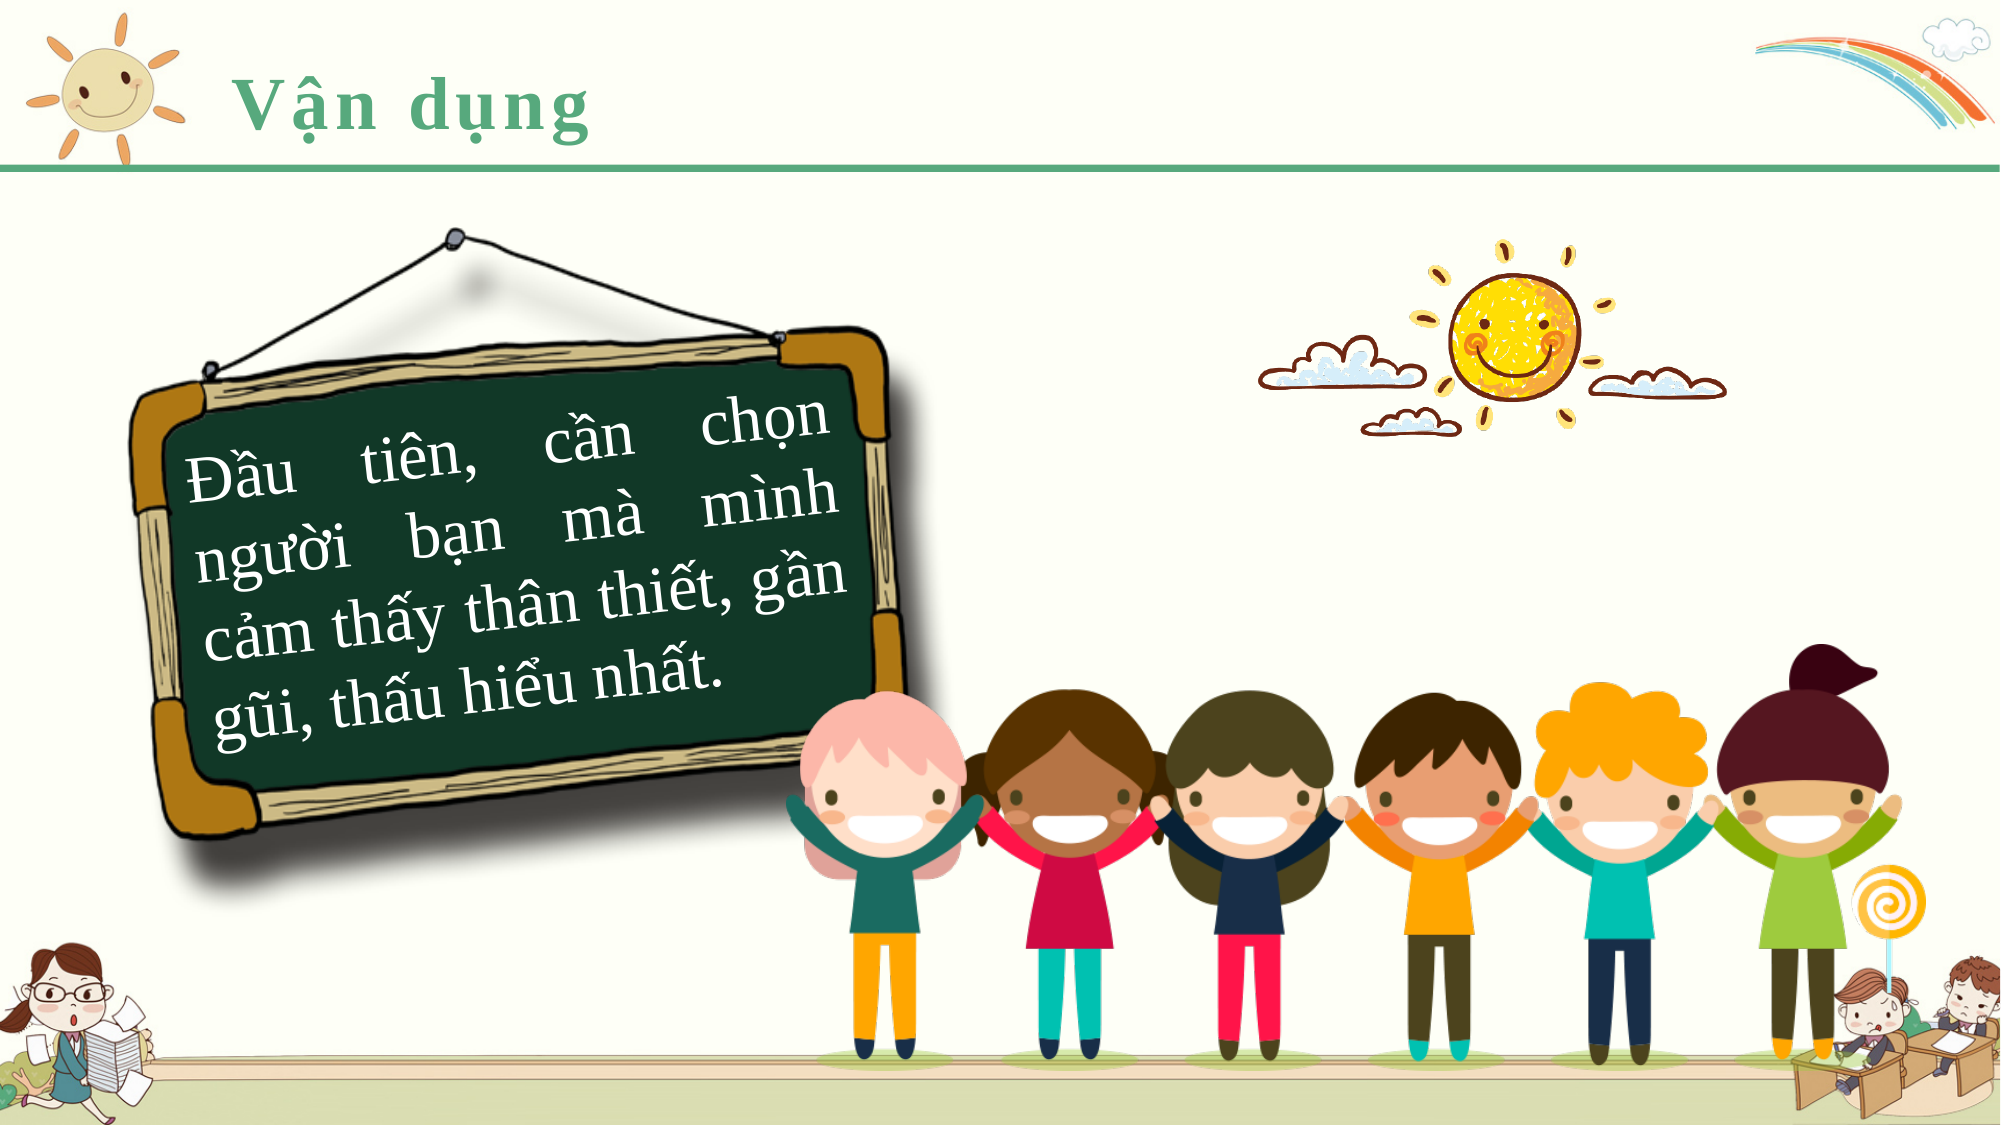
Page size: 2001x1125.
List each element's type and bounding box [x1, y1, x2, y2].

text_box [126, 227, 958, 917]
picture [0, 0, 2001, 1125]
text_box [0, 54, 2000, 172]
